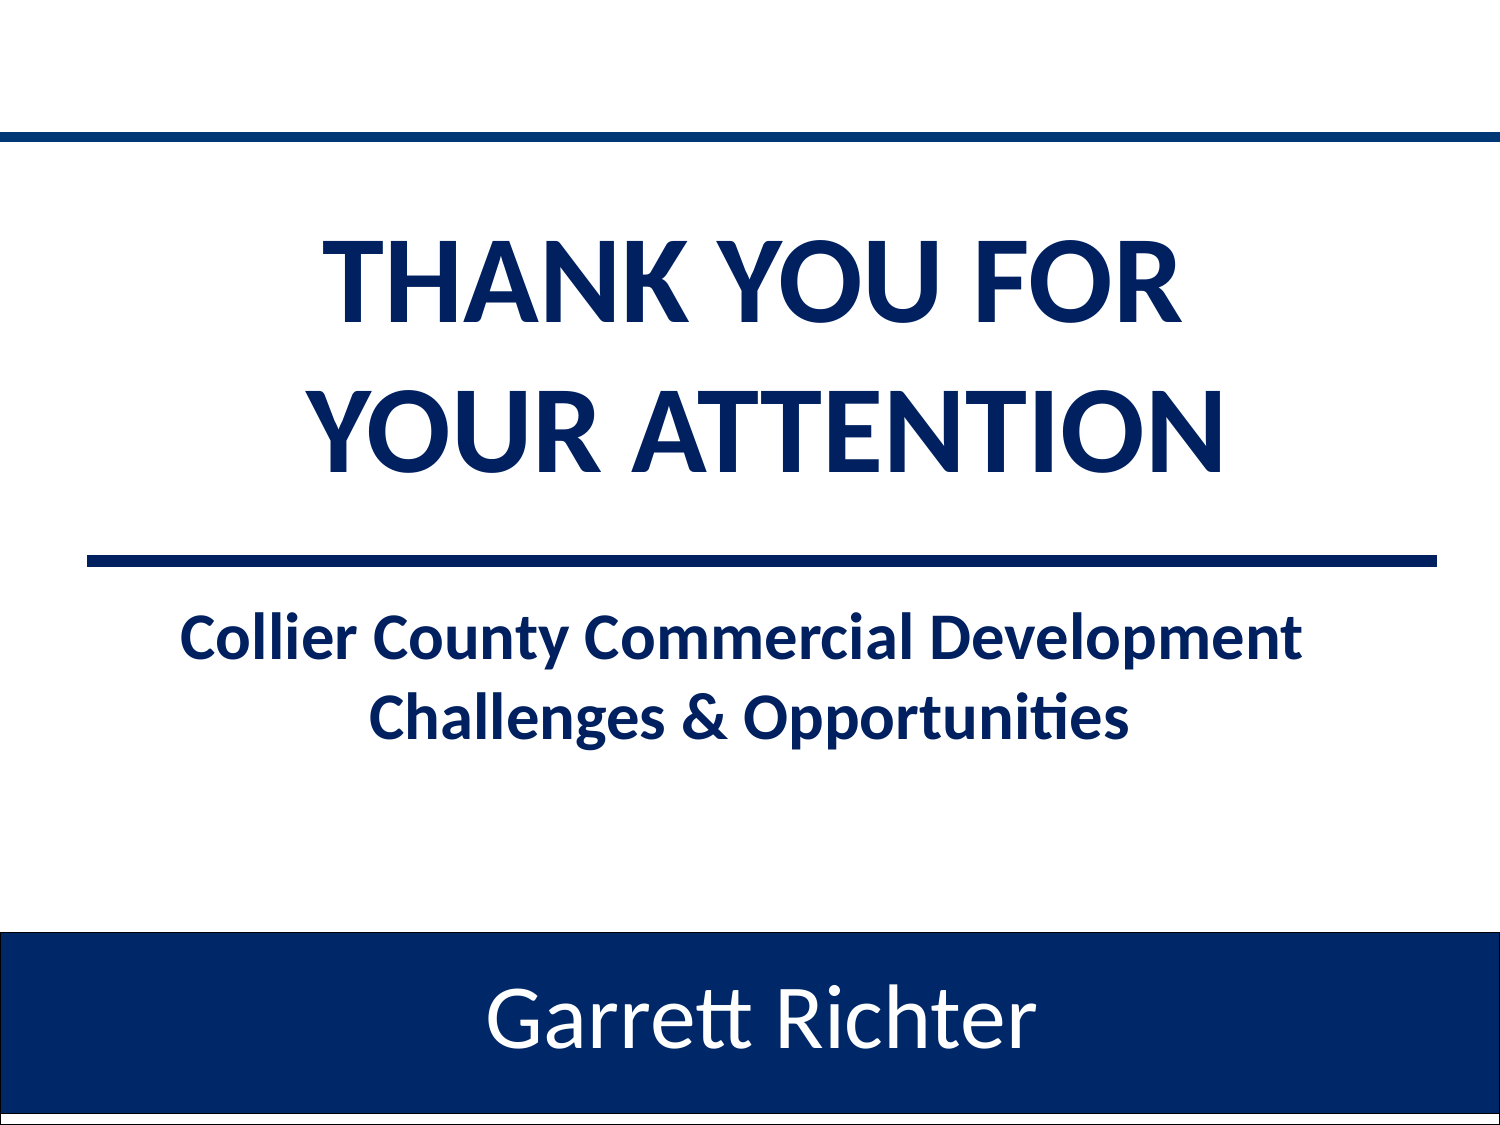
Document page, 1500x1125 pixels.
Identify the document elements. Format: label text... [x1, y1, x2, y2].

text_box Thank you for your Attention [92, 189, 1443, 505]
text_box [0, 931, 1500, 1110]
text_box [0, 1112, 1500, 1125]
text_box Collier County Commercial Development Challenges & Opportunities [0, 585, 1500, 761]
